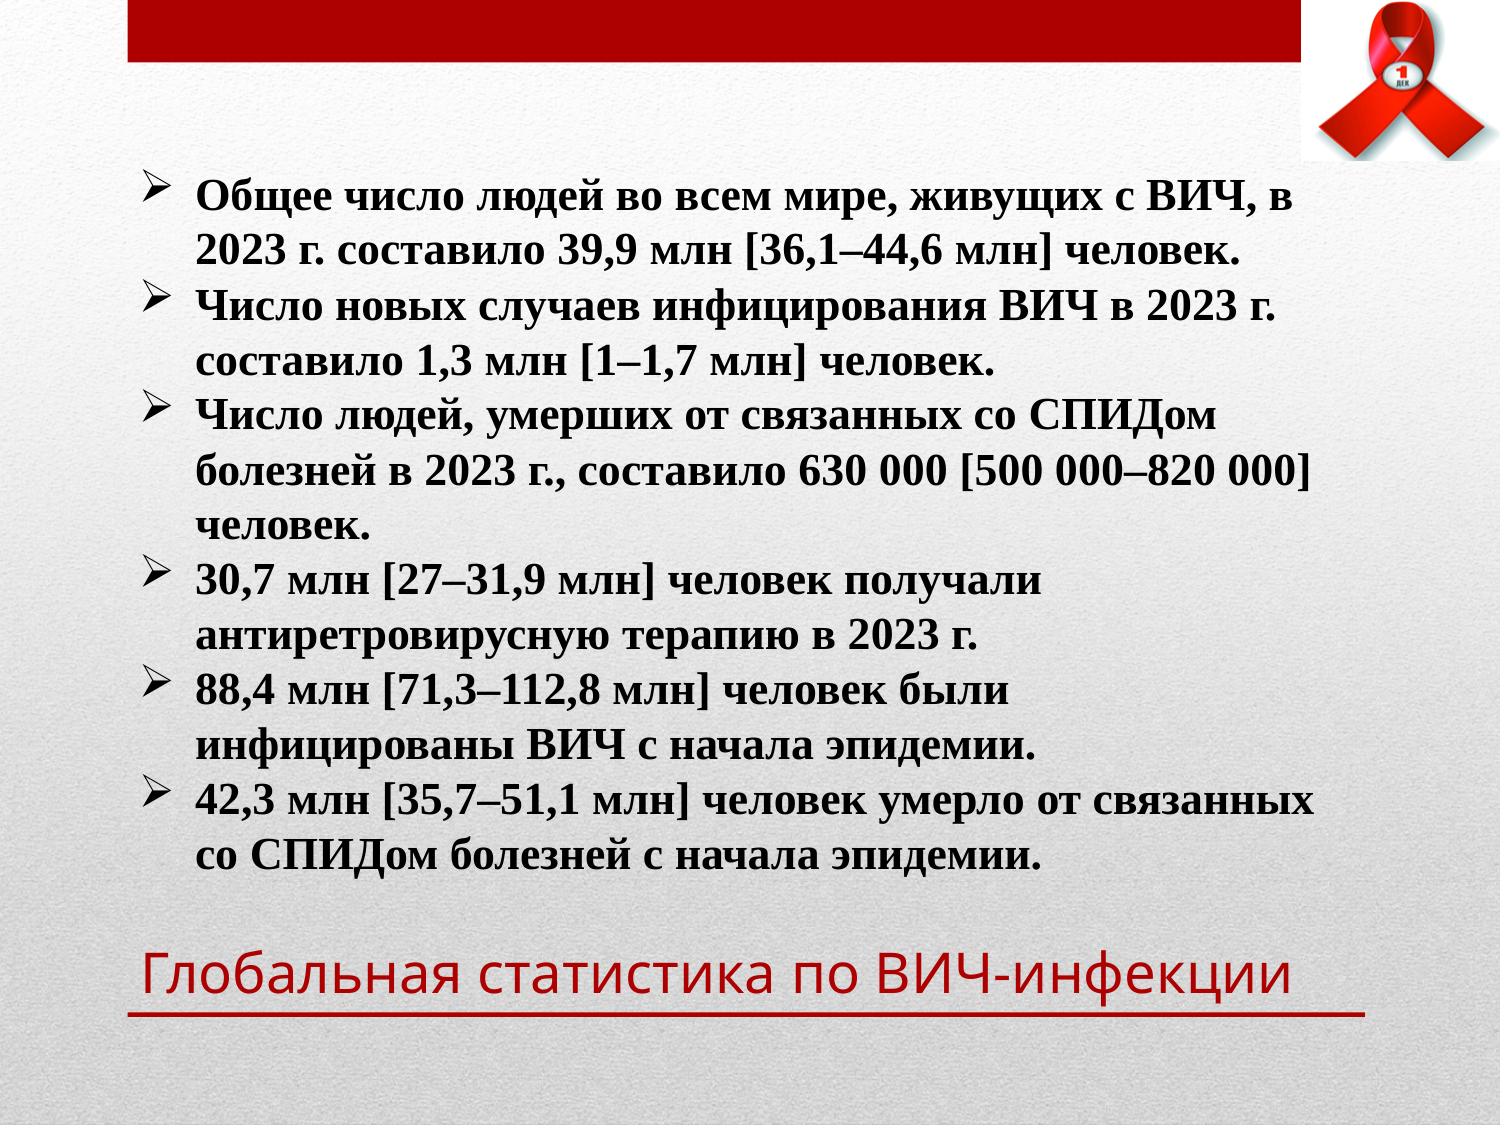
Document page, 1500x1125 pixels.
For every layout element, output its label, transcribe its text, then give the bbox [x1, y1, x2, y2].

text_box Общее число людей во всем мире, живущих с ВИЧ, в 2023 г. составило 39,9 млн [36,1–44,6 млн] человек. Число новых случаев инфицирования ВИЧ в 2023 г. составило 1,3 млн [1–1,7 млн] человек. Число людей, умерших от связанных со СПИДом болезней в 2023 г., составило 630 000 [500 000–820 000] человек. 30,7 млн [27–31,9 млн] человек получали антиретровирусную терапию в 2023 г. 88,4 млн [71,3–112,8 млн] человек были инфицированы ВИЧ с начала эпидемии. 42,3 млн [35,7–51,1 млн] человек умерло от связанных со СПИДом болезней с начала эпидемии. [123, 156, 1341, 887]
title Глобальная статистика по ВИЧ-инфекции [125, 928, 1377, 1013]
picture [1300, 0, 1500, 162]
